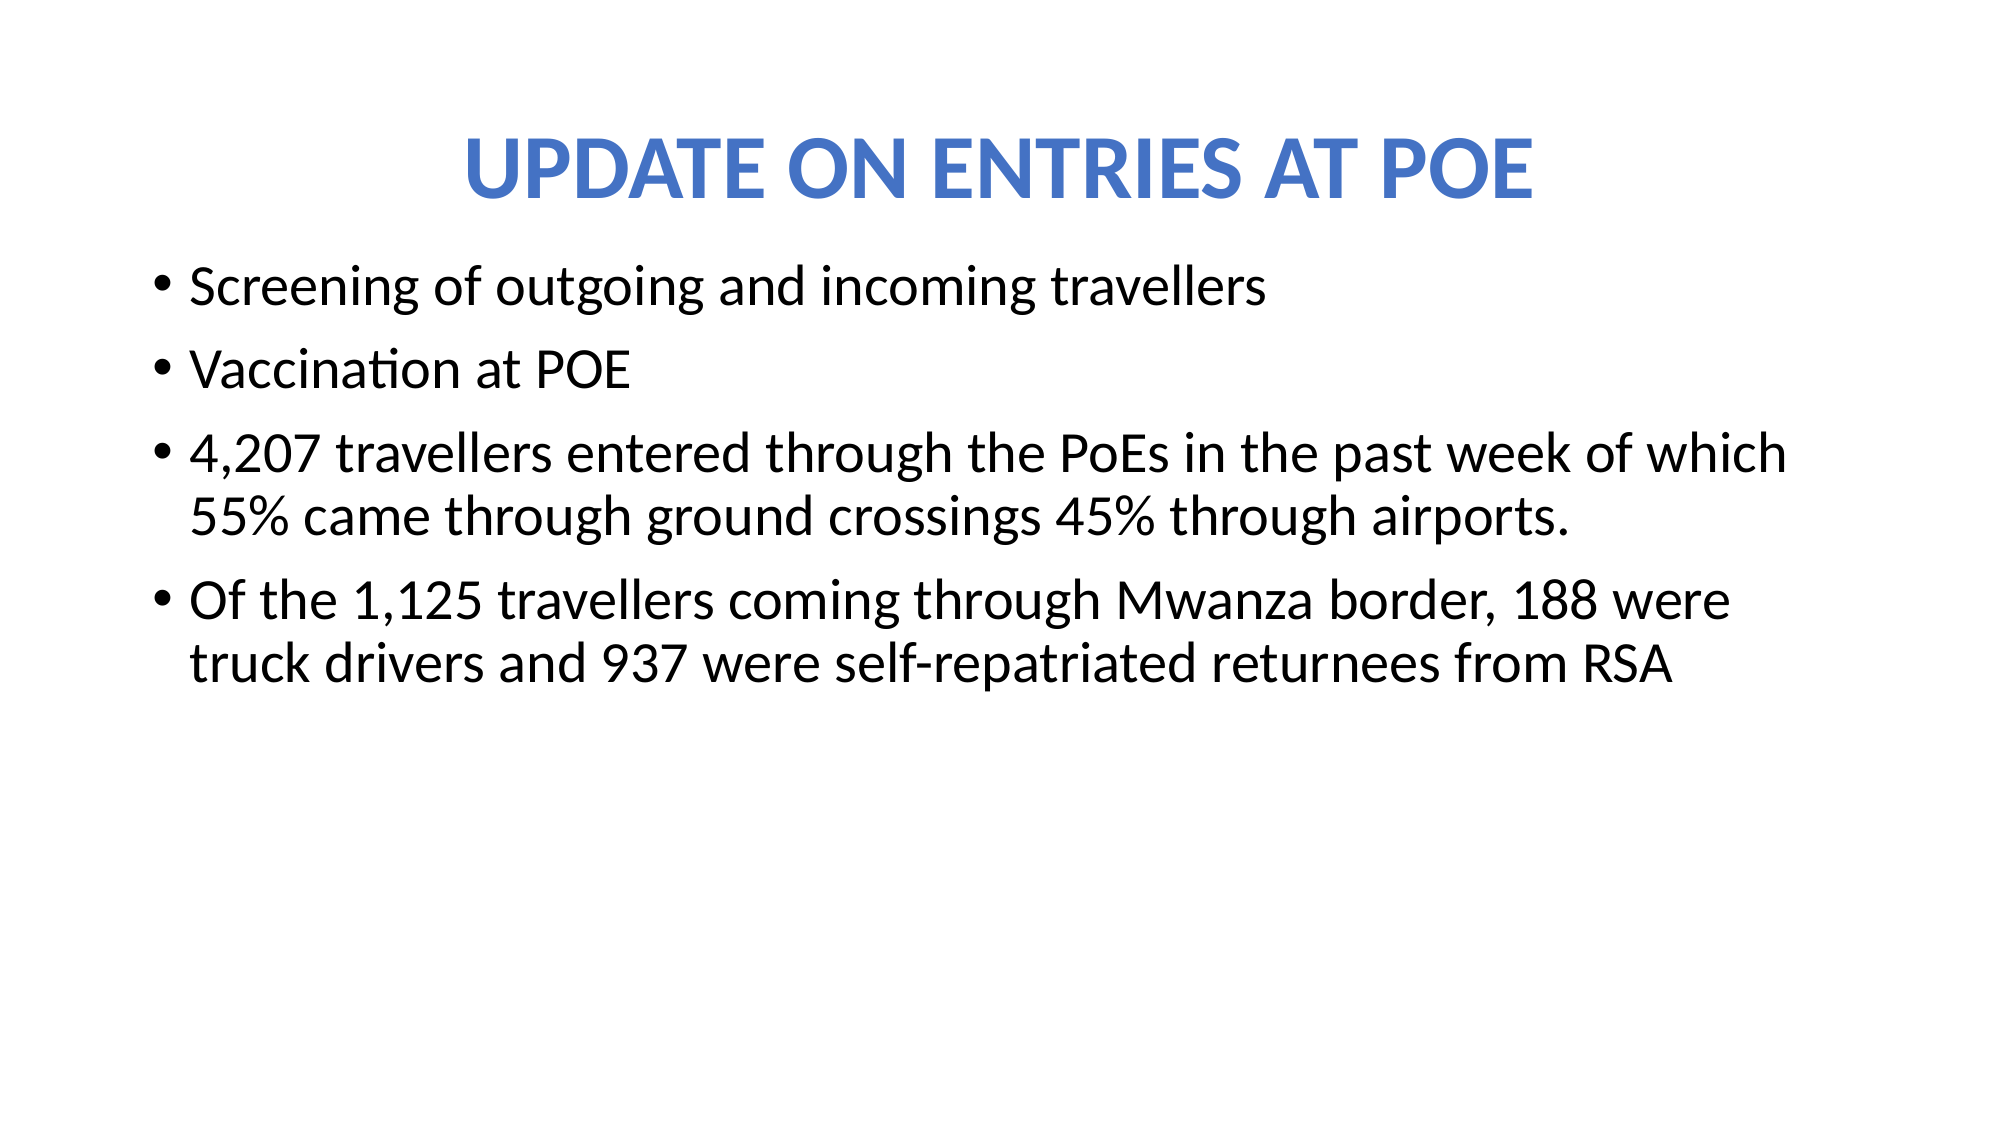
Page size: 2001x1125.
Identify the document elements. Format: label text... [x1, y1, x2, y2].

list Screening of outgoing and incoming travellers Vaccination at POE 4,207 travellers entered through the PoEs in the past week of which 55% came through ground crossings 45% through airports. Of the 1,125 travellers coming through Mwanza border, 188 were truck drivers and 937 were self-repatriated returnees from RSA [137, 247, 1863, 1038]
title UPDATE ON ENTRIES AT POE [137, 59, 1863, 247]
